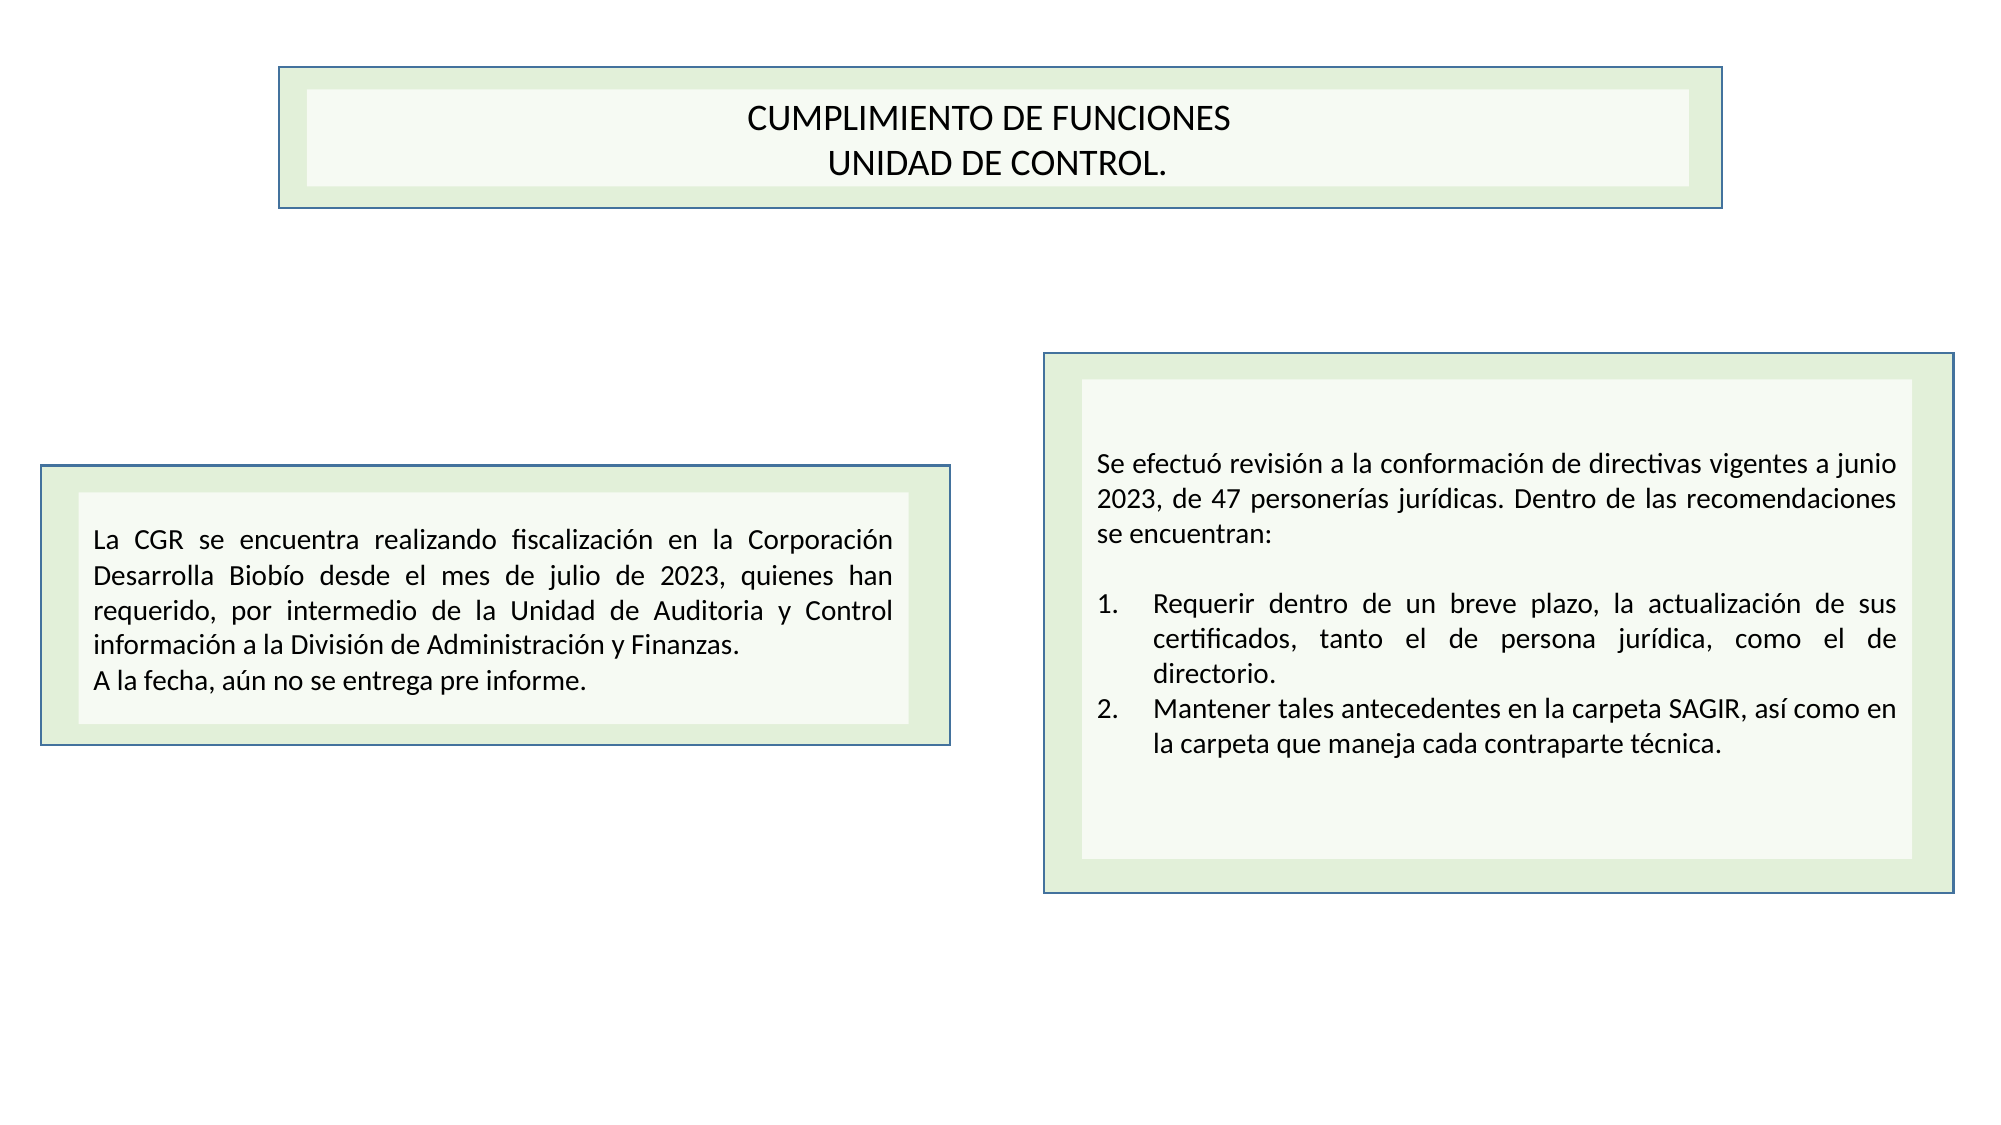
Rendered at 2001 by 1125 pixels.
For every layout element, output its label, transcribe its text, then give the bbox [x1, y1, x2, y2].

text_box [40, 464, 951, 746]
text_box CUMPLIMIENTO DE FUNCIONES UNIDAD DE CONTROL. [306, 88, 1690, 188]
text_box [1043, 352, 1955, 894]
text_box Se efectuó revisión a la conformación de directivas vigentes a junio 2023, de 47 personerías jurídicas. Dentro de las recomendaciones se encuentran: Requerir dentro de un breve plazo, la actualización de sus certificados, tanto el de persona jurídica, como el de directorio. Mantener tales antecedentes en la carpeta SAGIR, así como en la carpeta que maneja cada contraparte técnica. [1081, 378, 1913, 860]
text_box [278, 66, 1723, 209]
text_box La CGR se encuentra realizando fiscalización en la Corporación Desarrolla Biobío desde el mes de julio de 2023, quienes han requerido, por intermedio de la Unidad de Auditoria y Control información a la División de Administración y Finanzas. A la fecha, aún no se entrega pre informe. [78, 491, 910, 725]
